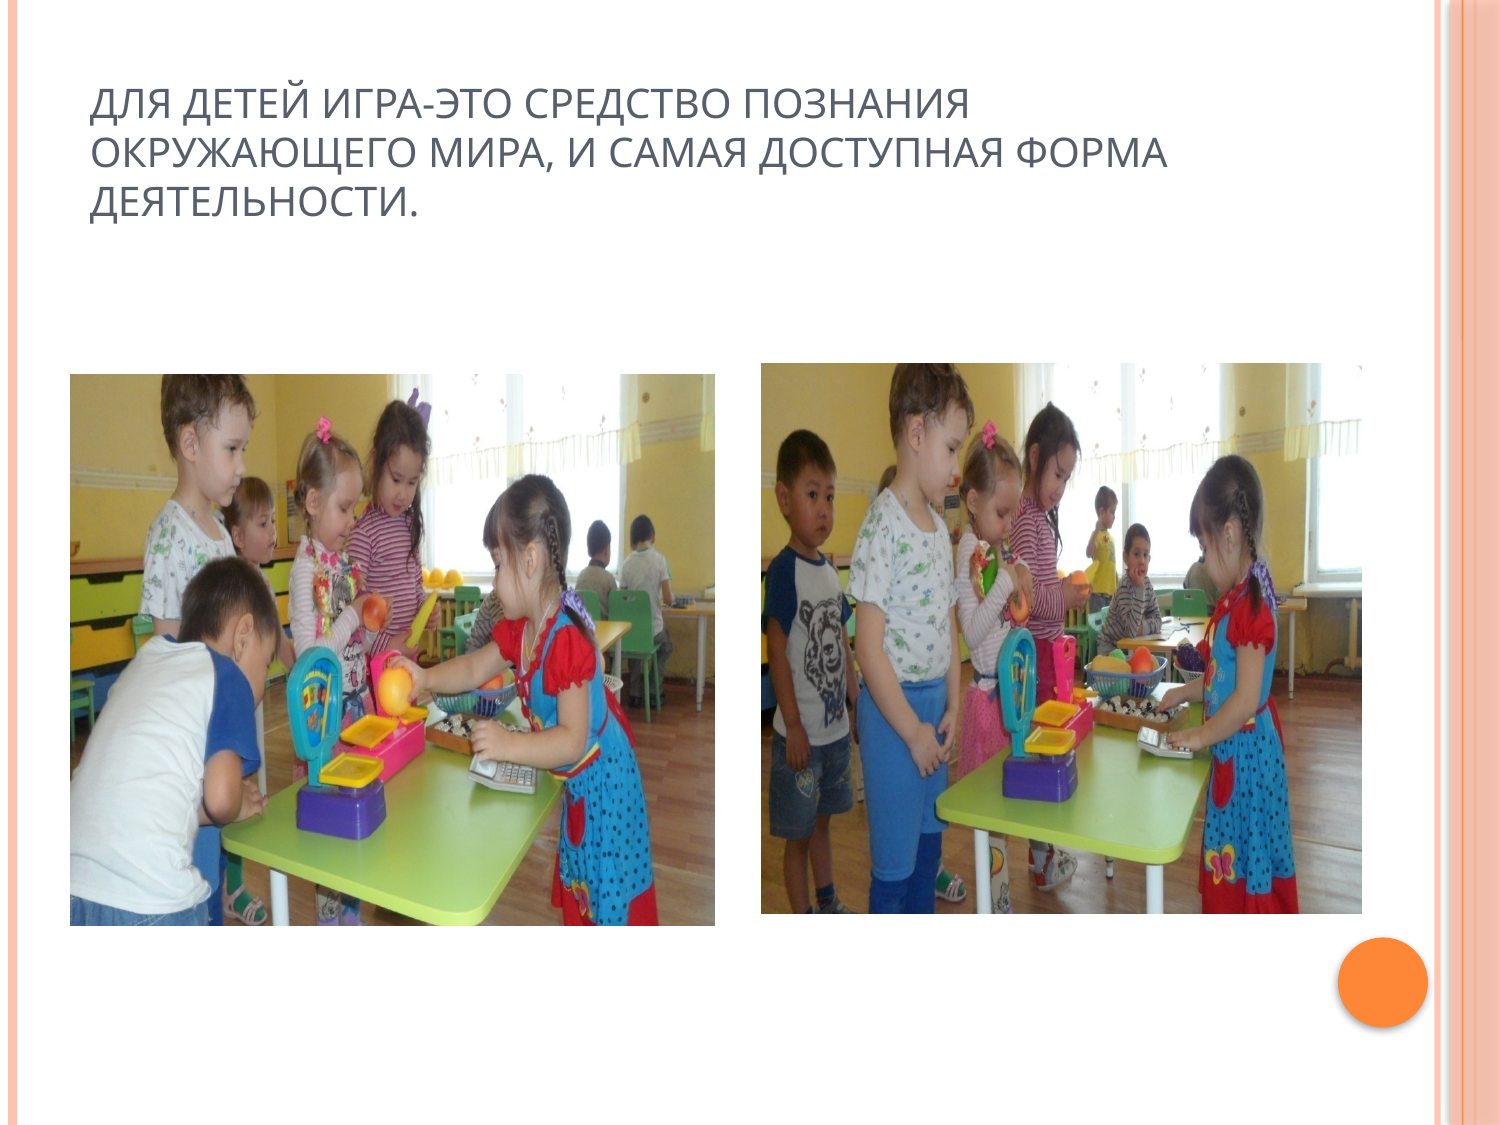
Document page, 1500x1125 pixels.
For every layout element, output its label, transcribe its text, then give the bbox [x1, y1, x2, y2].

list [761, 362, 1363, 915]
title Для детей игра-это средство познания окружающего мира, и самая доступная форма деятельности. [75, 70, 1300, 233]
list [69, 374, 716, 927]
